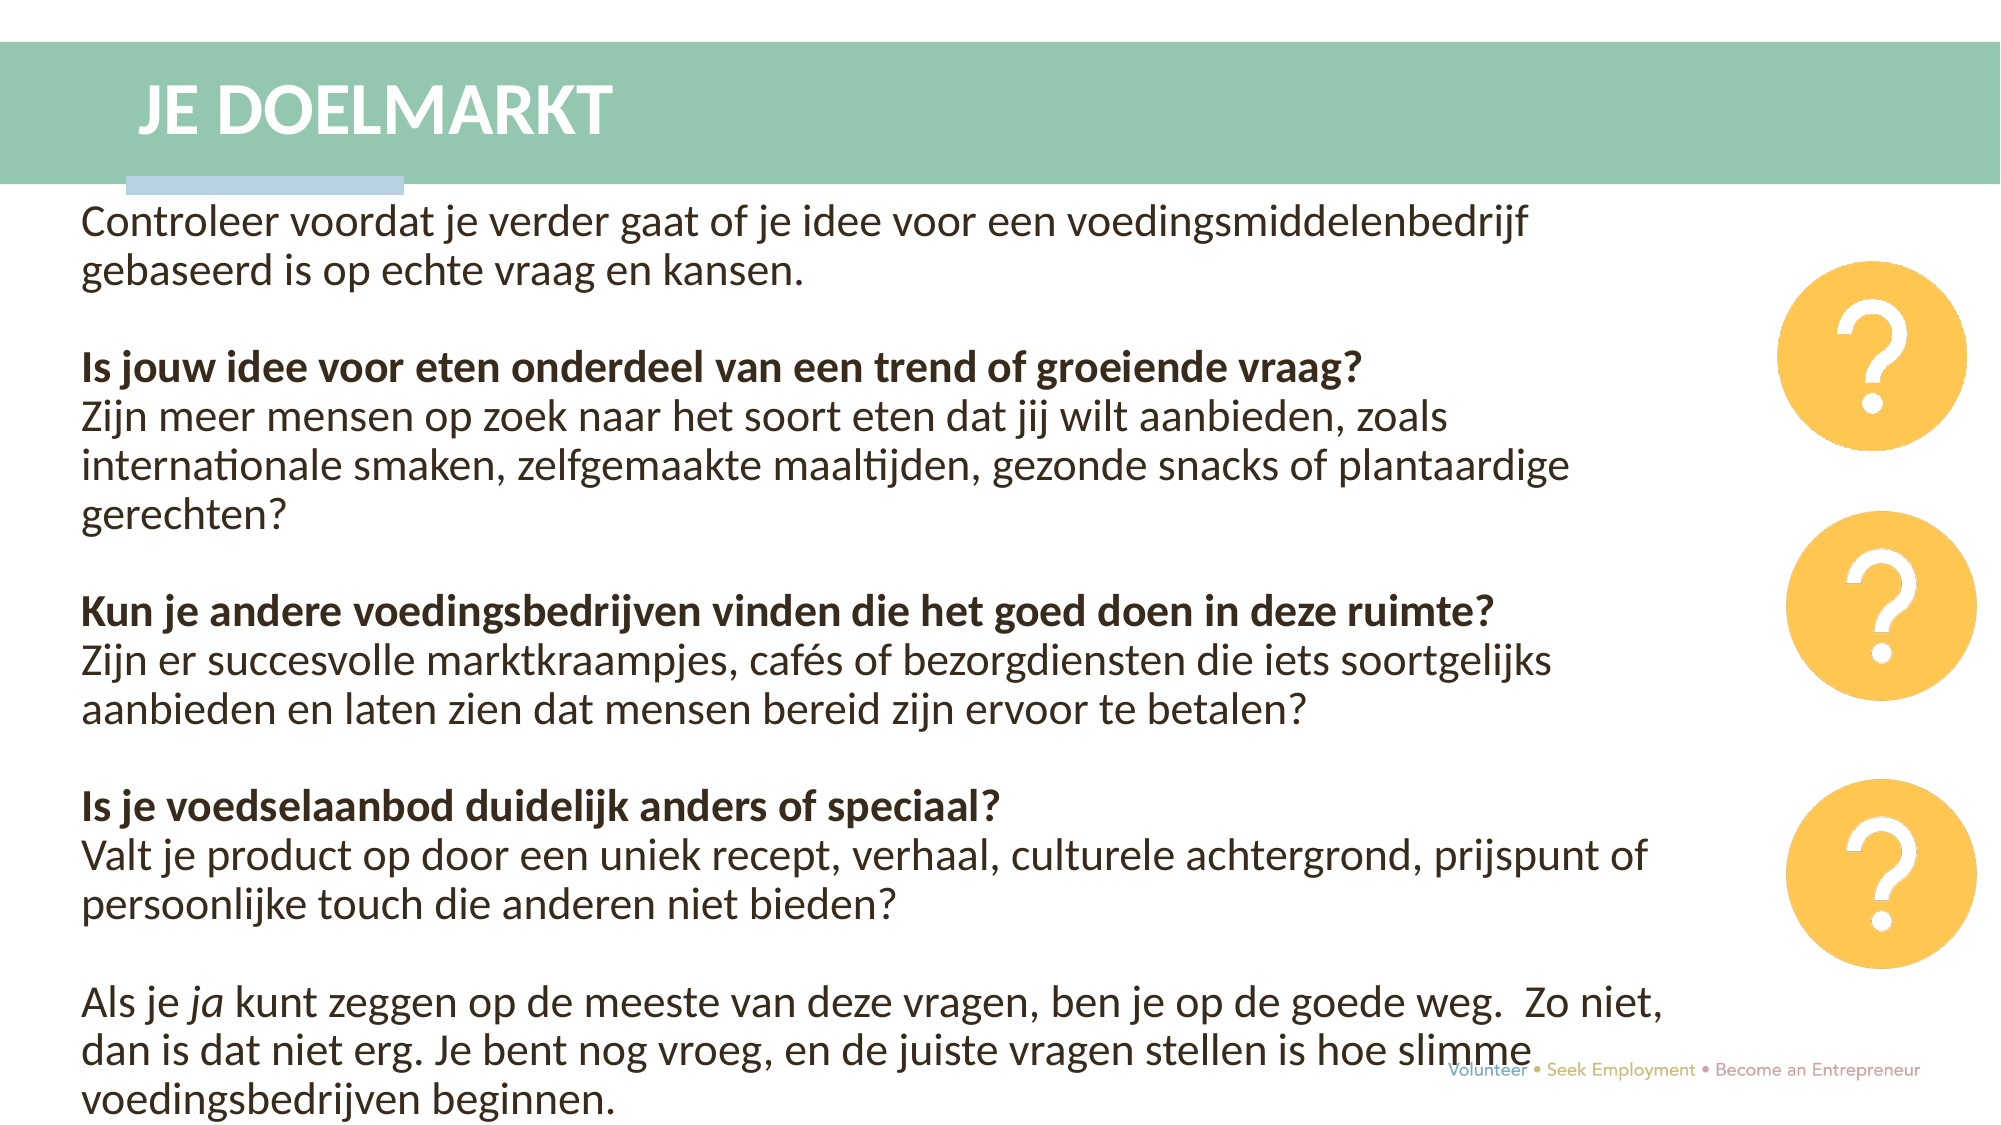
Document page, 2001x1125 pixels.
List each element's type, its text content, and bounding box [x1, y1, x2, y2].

picture [1752, 236, 1992, 476]
list Controleer voordat je verder gaat of je idee voor een voedingsmiddelenbedrijf gebaseerd is op echte vraag en kansen. Is jouw idee voor eten onderdeel van een trend of groeiende vraag? Zijn meer mensen op zoek naar het soort eten dat jij wilt aanbieden, zoals internationale smaken, zelfgemaakte maaltijden, gezonde snacks of plantaardige gerechten? Kun je andere voedingsbedrijven vinden die het goed doen in deze ruimte? Zijn er succesvolle marktkraampjes, cafés of bezorgdiensten die iets soortgelijks aanbieden en laten zien dat mensen bereid zijn ervoor te betalen? Is je voedselaanbod duidelijk anders of speciaal? Valt je product op door een uniek recept, verhaal, culturele achtergrond, prijspunt of persoonlijke touch die anderen niet bieden? Als je ja kunt zeggen op de meeste van deze vragen, ben je op de goede weg. Zo niet, dan is dat niet erg. Je bent nog vroeg, en de juiste vragen stellen is hoe slimme voedingsbedrijven beginnen. [65, 189, 1721, 936]
picture [1418, 1046, 1971, 1103]
picture [1761, 754, 2000, 994]
list JE DOELMARKT [123, 51, 1913, 170]
picture [1761, 486, 2000, 726]
